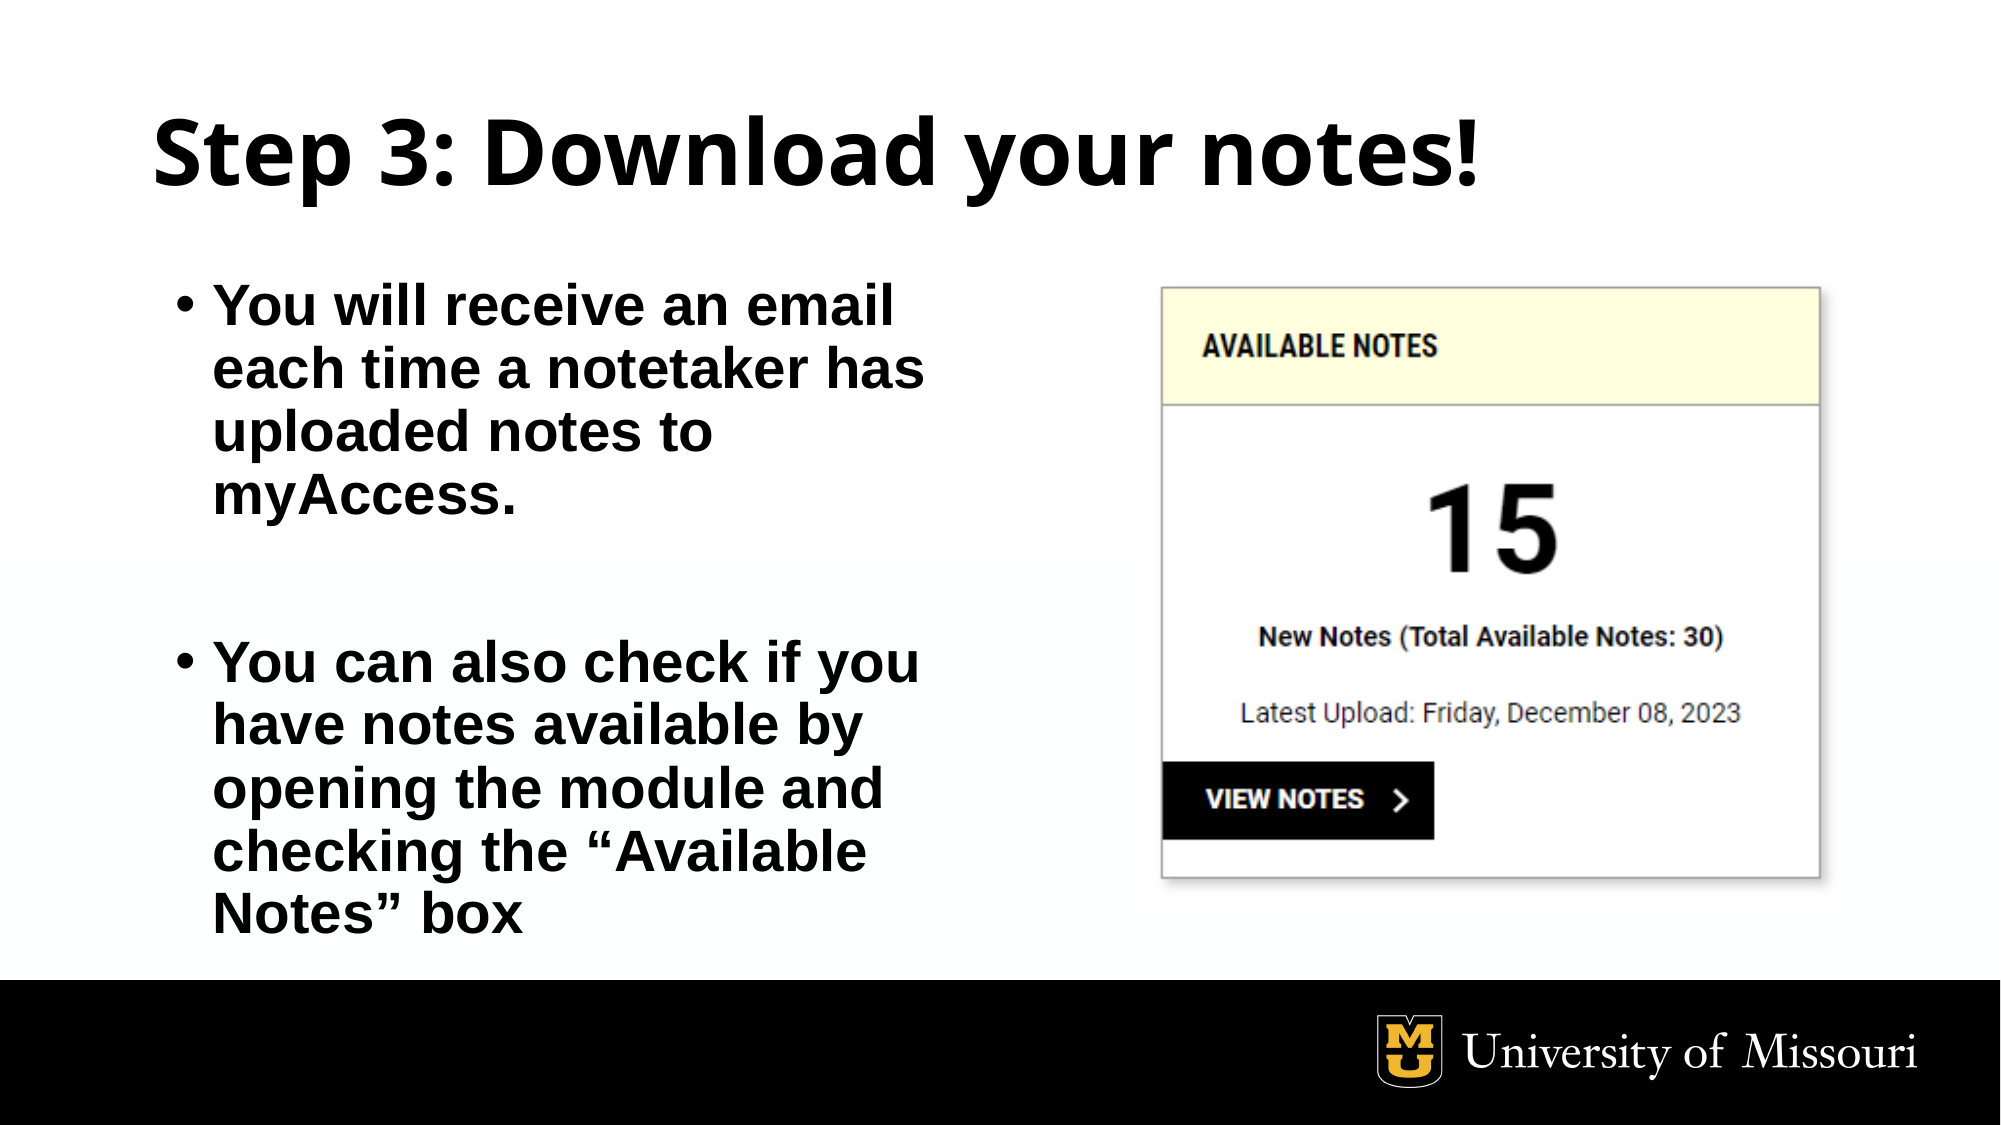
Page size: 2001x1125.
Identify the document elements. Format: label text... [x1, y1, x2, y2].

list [1136, 250, 1840, 900]
title Step 3: Download your notes! [137, 87, 1863, 224]
picture [1356, 994, 1938, 1109]
list You will receive an email each time a notetaker has uploaded notes to myAccess. You can also check if you have notes available by opening the module and checking the “Available Notes” box [160, 267, 1011, 982]
